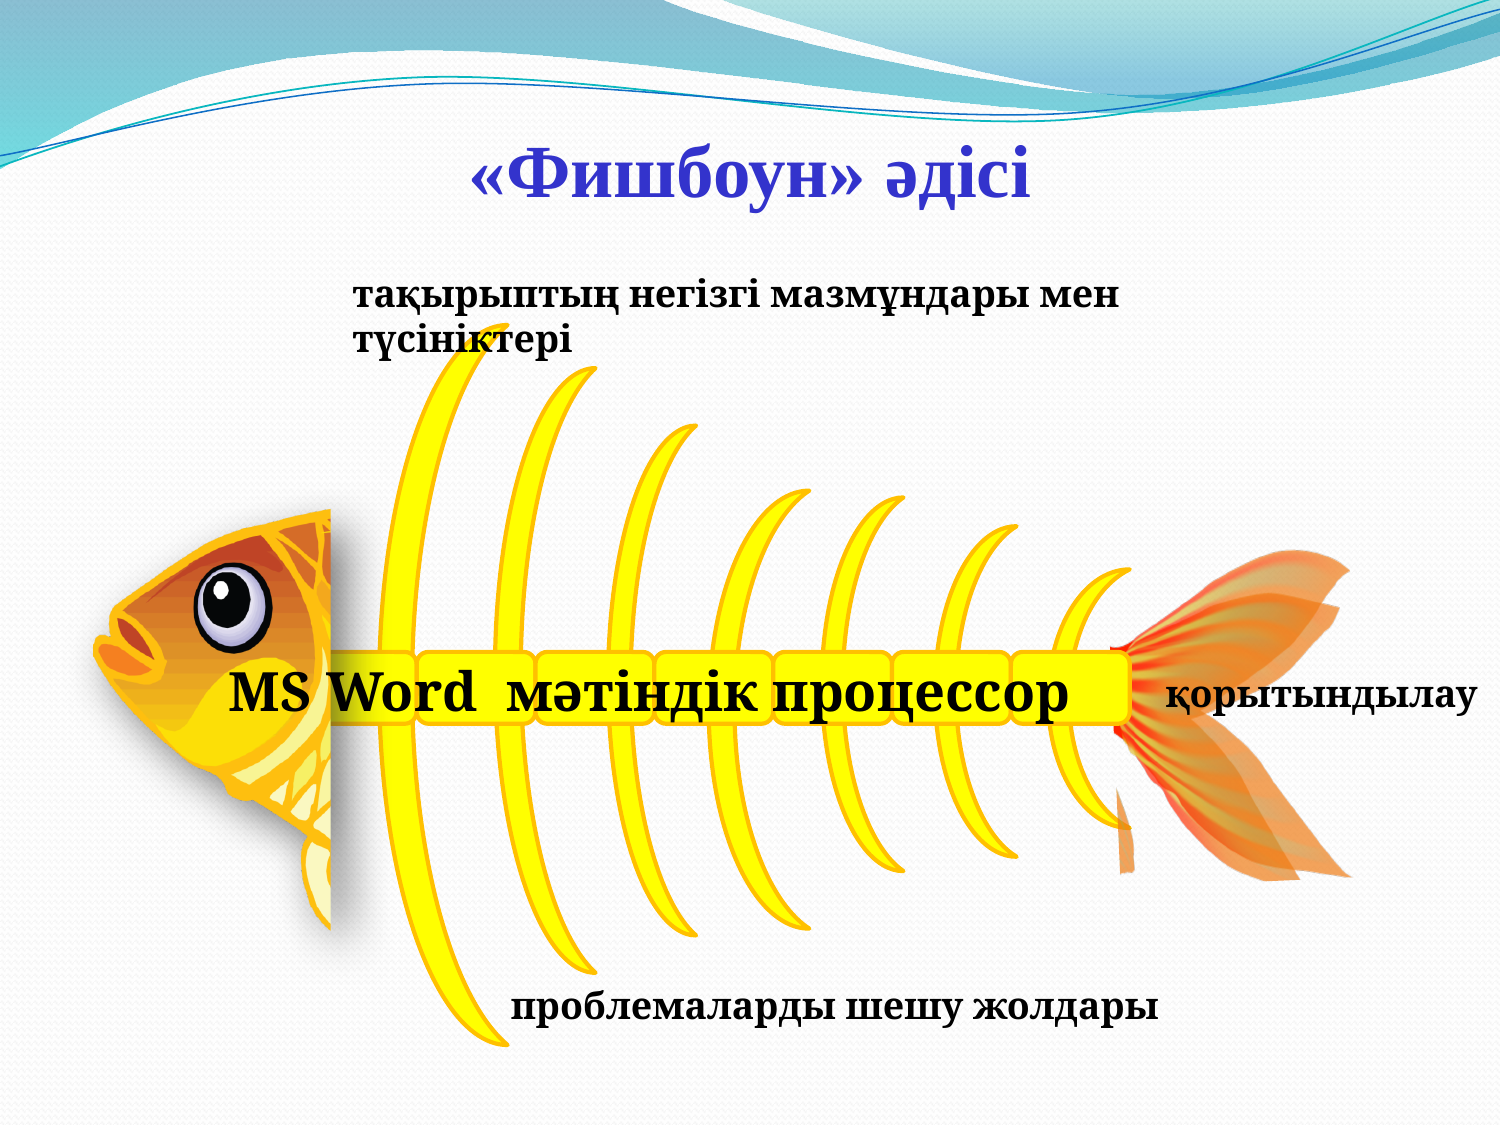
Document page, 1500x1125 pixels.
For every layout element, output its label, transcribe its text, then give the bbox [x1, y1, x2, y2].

title «Фишбоун» әдісі [75, 115, 1425, 303]
text_box тақырыптың негізгі мазмұндары мен түсініктері [337, 262, 1313, 324]
text_box қорытындылау [1394, 662, 1493, 723]
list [37, 324, 1388, 1046]
